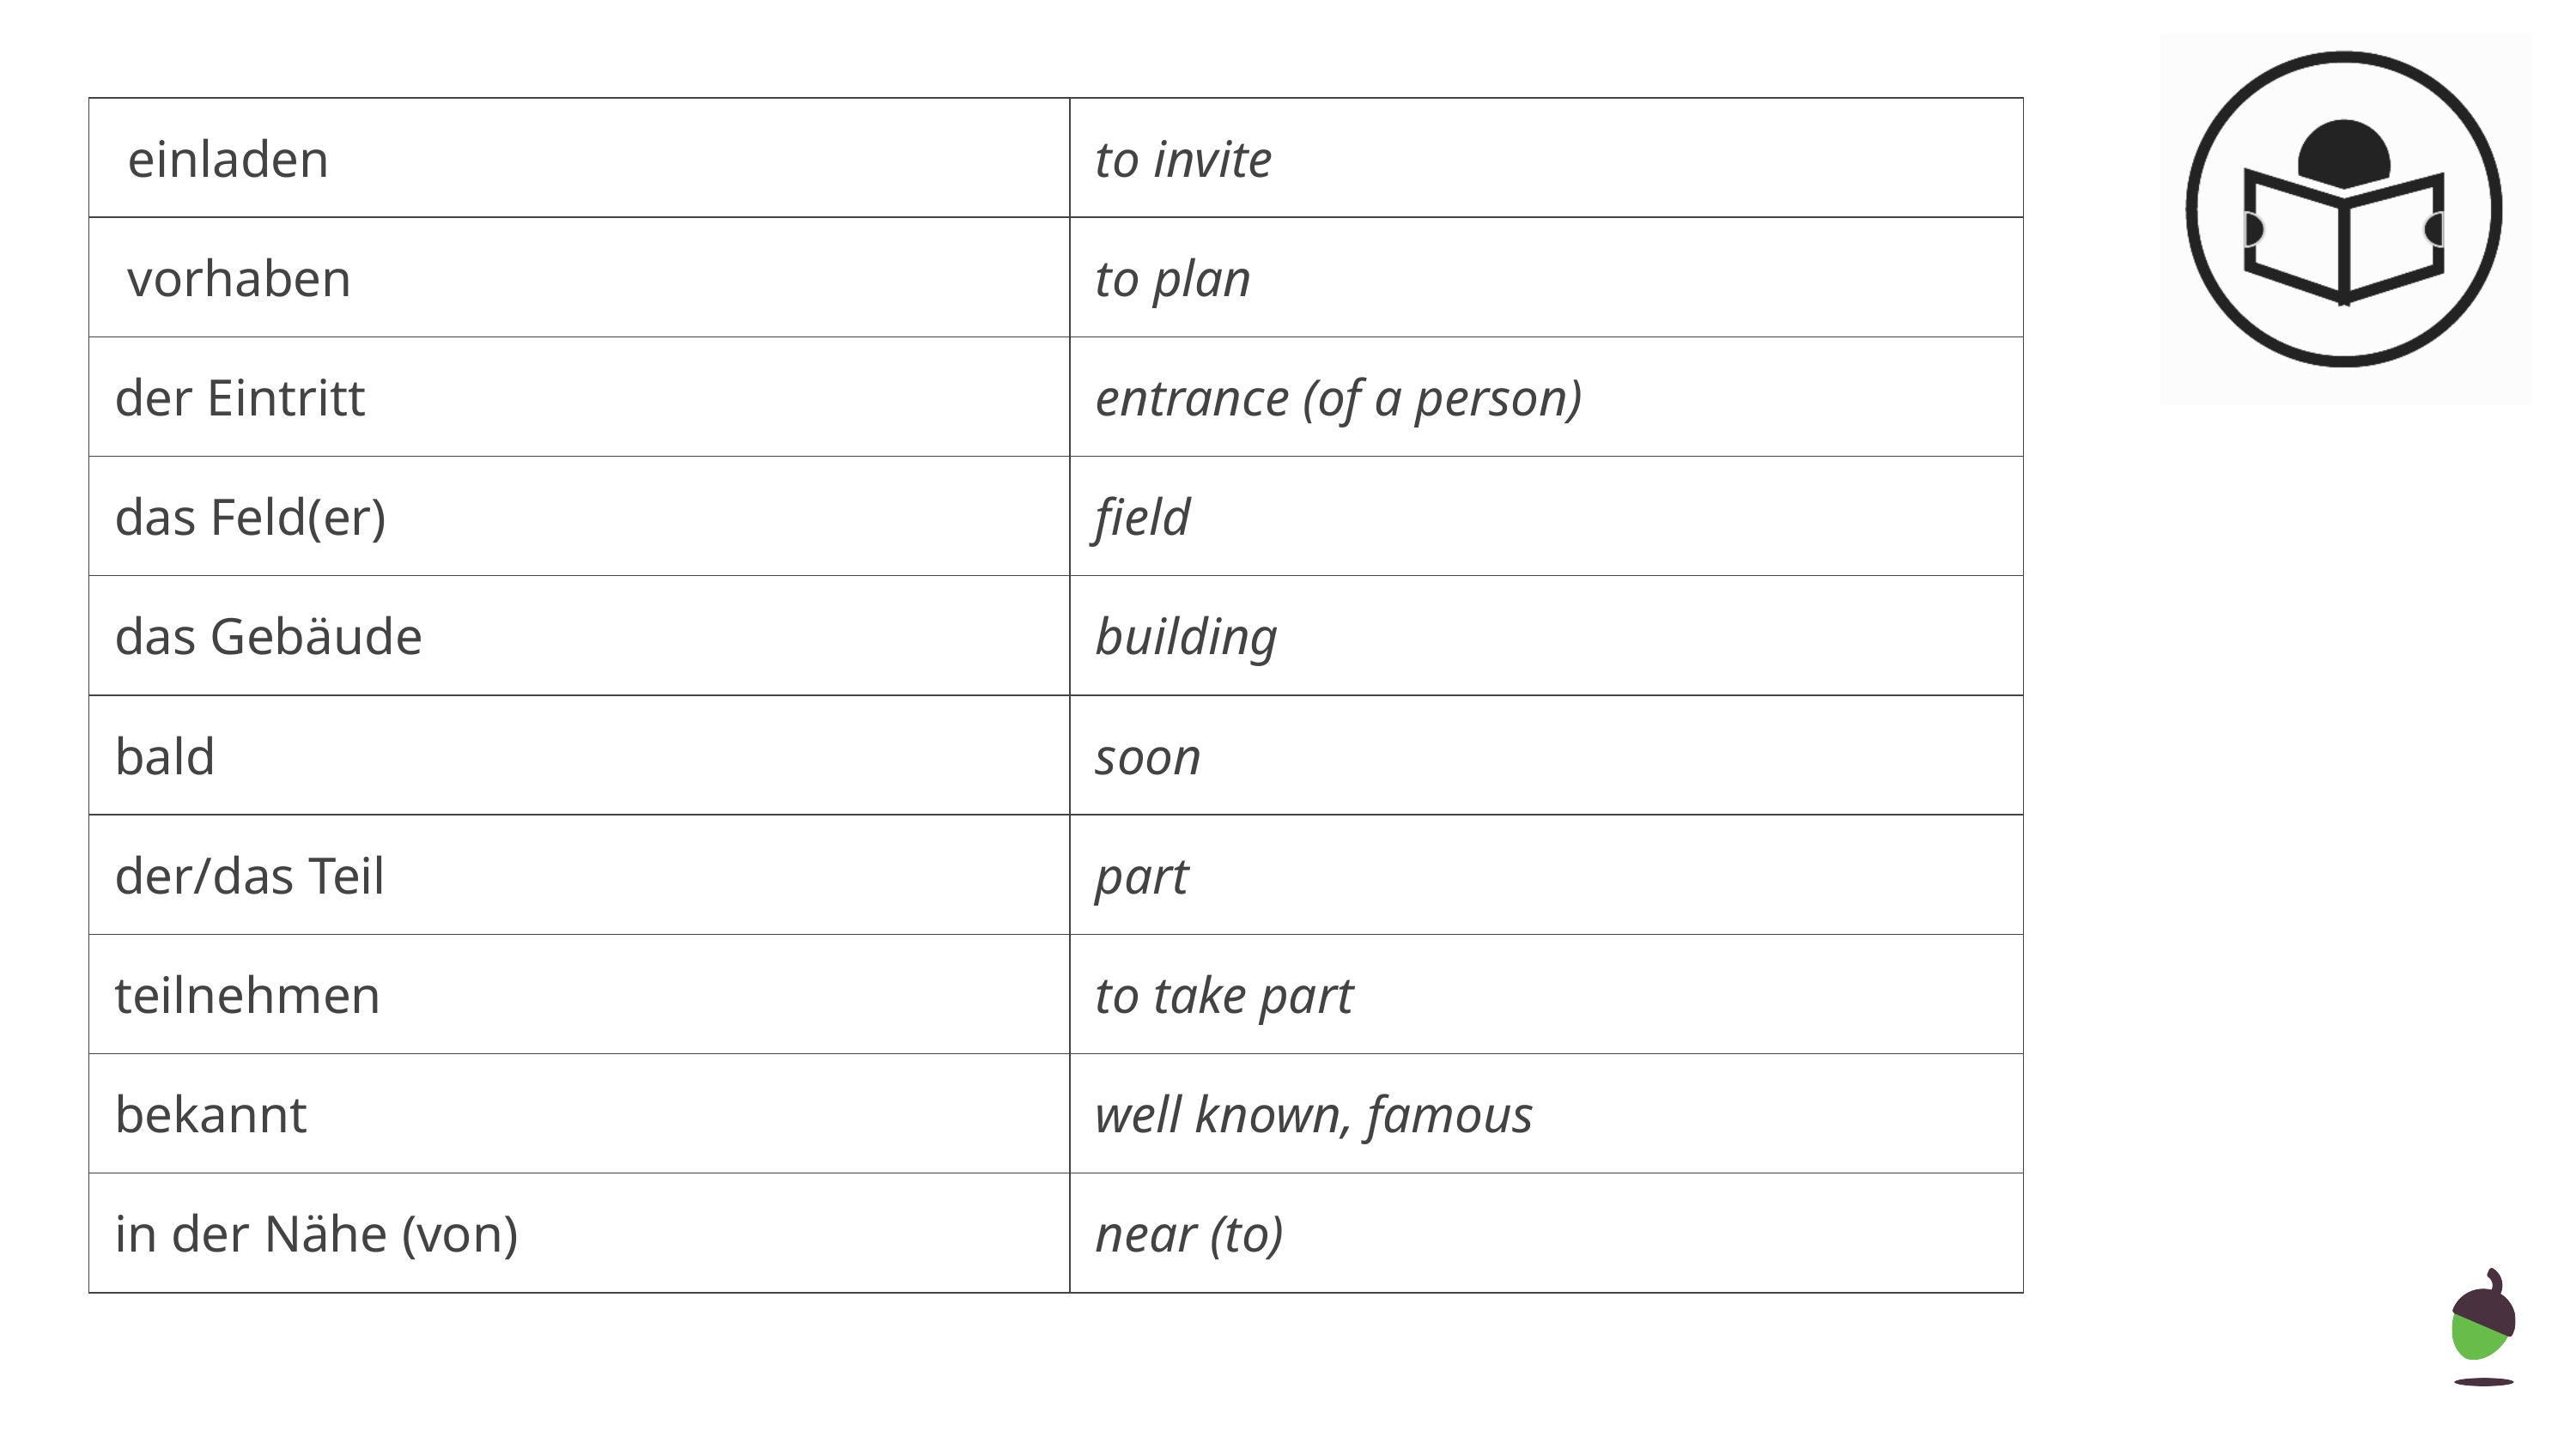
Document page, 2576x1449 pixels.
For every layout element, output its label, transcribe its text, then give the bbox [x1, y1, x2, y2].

table_cell part [1071, 815, 2023, 934]
table_cell das Feld(er) [89, 457, 1069, 575]
picture [2160, 33, 2532, 405]
table_cell bald [89, 696, 1069, 814]
table_cell field [1071, 457, 2023, 575]
table_cell vorhaben [89, 218, 1069, 336]
table_cell der/das Teil [89, 815, 1069, 934]
table_cell to plan [1071, 218, 2023, 336]
table_cell der Eintritt [89, 337, 1069, 456]
table_cell das Gebäude [89, 576, 1069, 694]
table_cell building [1071, 576, 2023, 694]
table_cell well known, famous [1071, 1054, 2023, 1173]
table_header to invite [1071, 99, 2023, 216]
table_cell near (to) [1071, 1173, 2023, 1292]
picture [2451, 1268, 2516, 1386]
table_cell soon [1071, 696, 2023, 814]
table_header einladen [89, 99, 1069, 216]
table_cell bekannt [89, 1054, 1069, 1173]
table_cell in der Nähe (von) [89, 1173, 1069, 1292]
table_cell entrance (of a person) [1071, 337, 2023, 456]
table_cell teilnehmen [89, 935, 1069, 1053]
table_cell to take part [1071, 935, 2023, 1053]
